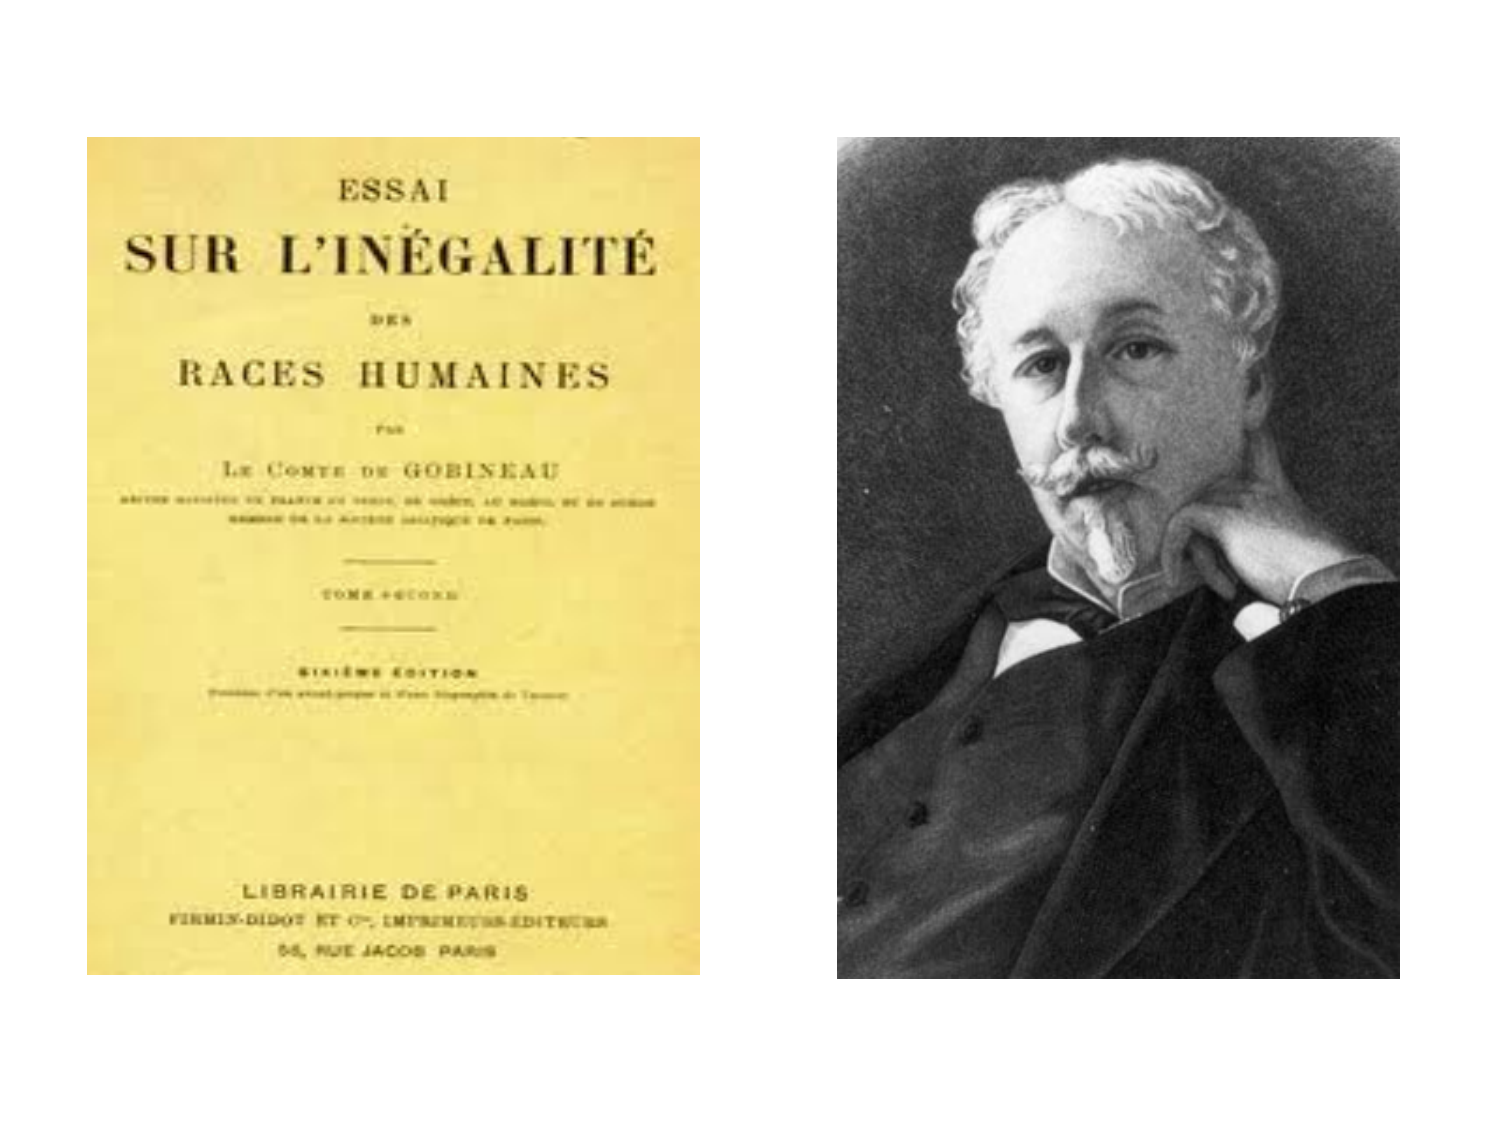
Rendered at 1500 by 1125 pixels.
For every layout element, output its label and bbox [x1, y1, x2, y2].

picture [837, 137, 1401, 979]
picture [87, 137, 701, 976]
